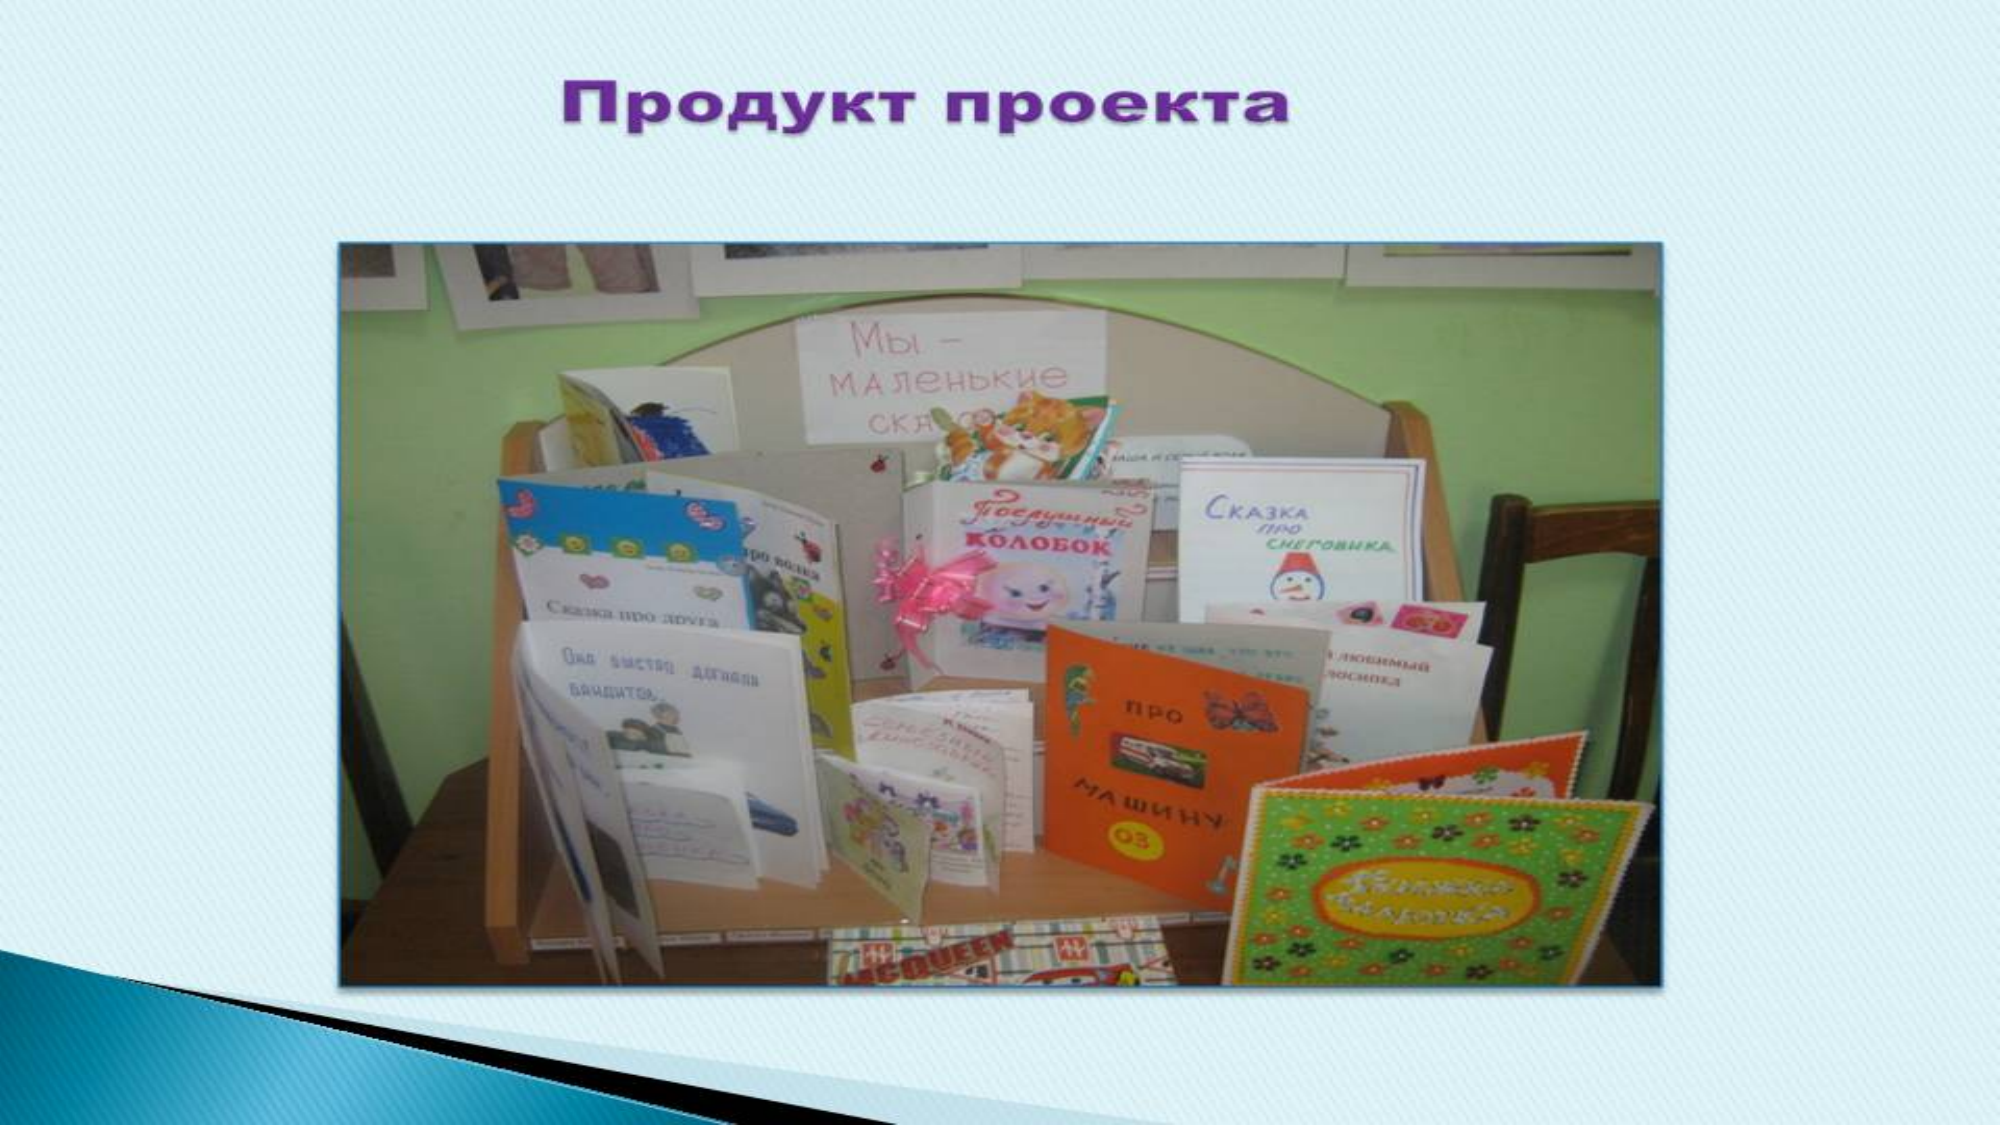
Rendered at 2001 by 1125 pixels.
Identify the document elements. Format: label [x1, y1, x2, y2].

list [0, 0, 2000, 1125]
